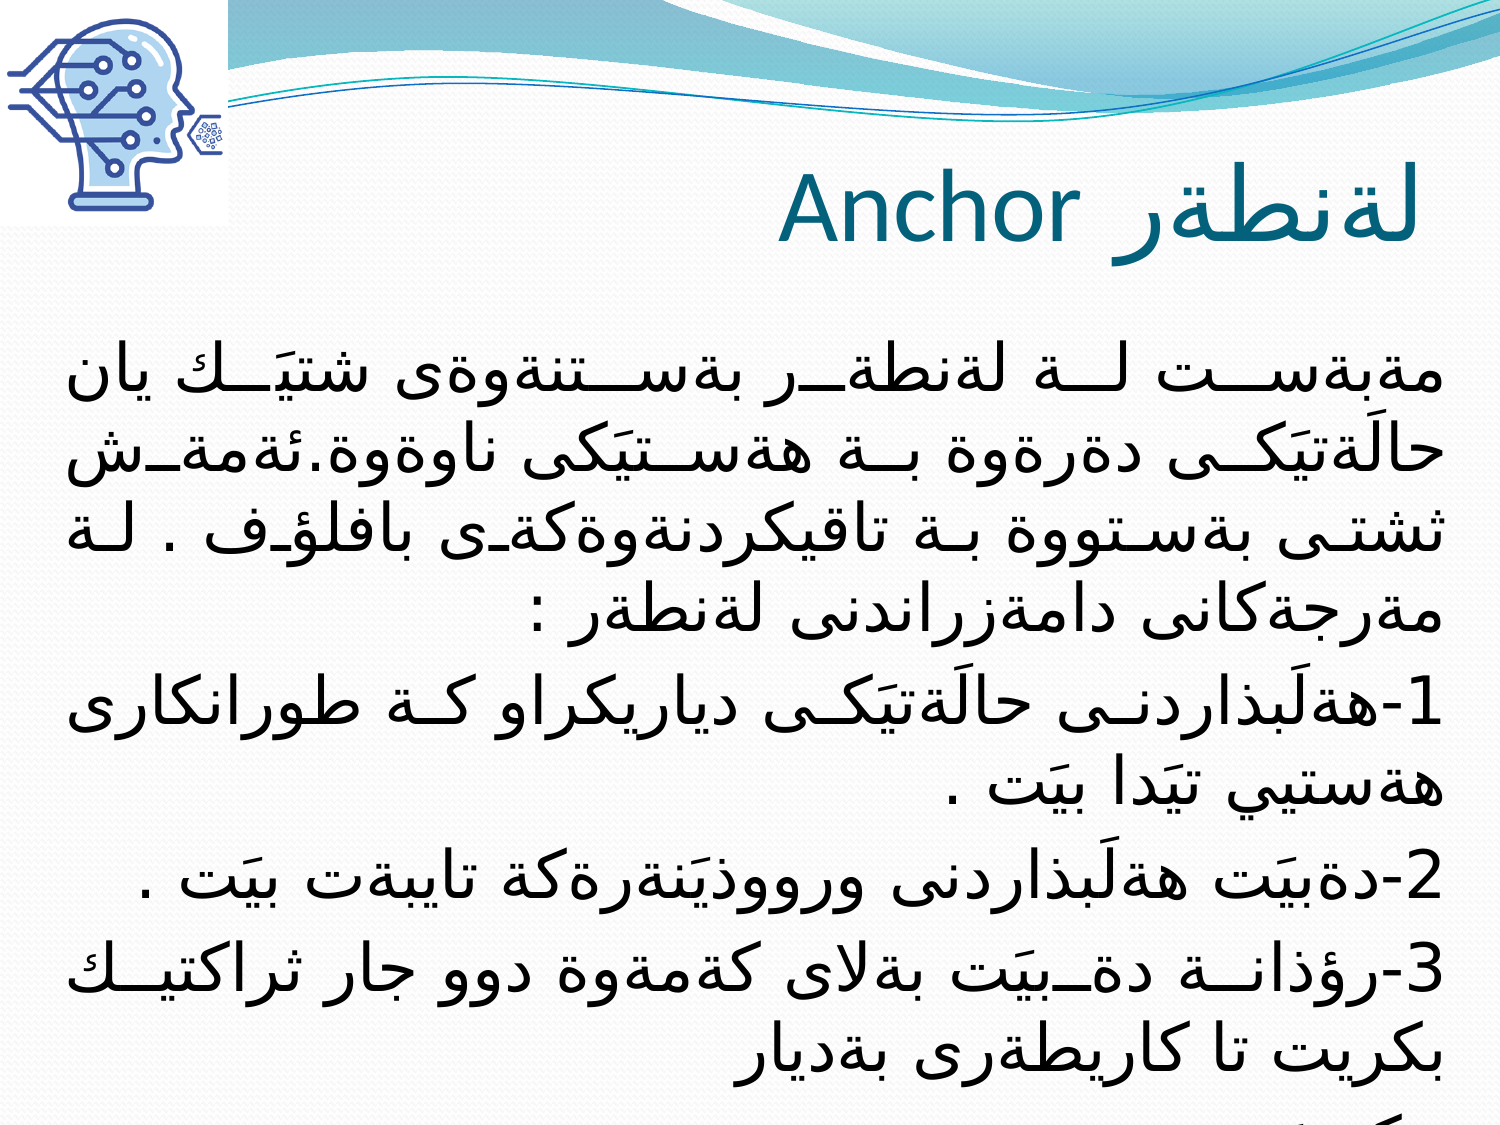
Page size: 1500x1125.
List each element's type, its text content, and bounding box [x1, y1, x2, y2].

title لةنطةر Anchor [75, 137, 1425, 263]
picture [0, 0, 228, 226]
list مةبةست لة لةنطةر بةستنةوةى شتيَك يان حالَةتيَكى دةرةوة بة هةستيَكى ناوةوة.ئةمةش ثشتى بةستووة بة تاقيكردنةوةكةى بافلؤف . لة مةرجةكانى دامةزراندنى لةنطةر : 1-هةلَبذاردنى حالَةتيَكى دياريكراو كة طورانكارى هةستيي تيَدا بيَت . 2-دةبيَت هةلَبذاردنى ورووذيَنةرةكة تايبةت بيَت . 3-رؤذانة دةبيَت بةلاى كةمةوة دوو جار ثراكتيك بكريت تا كاريطةرى بةديار بكةويَت. [50, 317, 1463, 1038]
